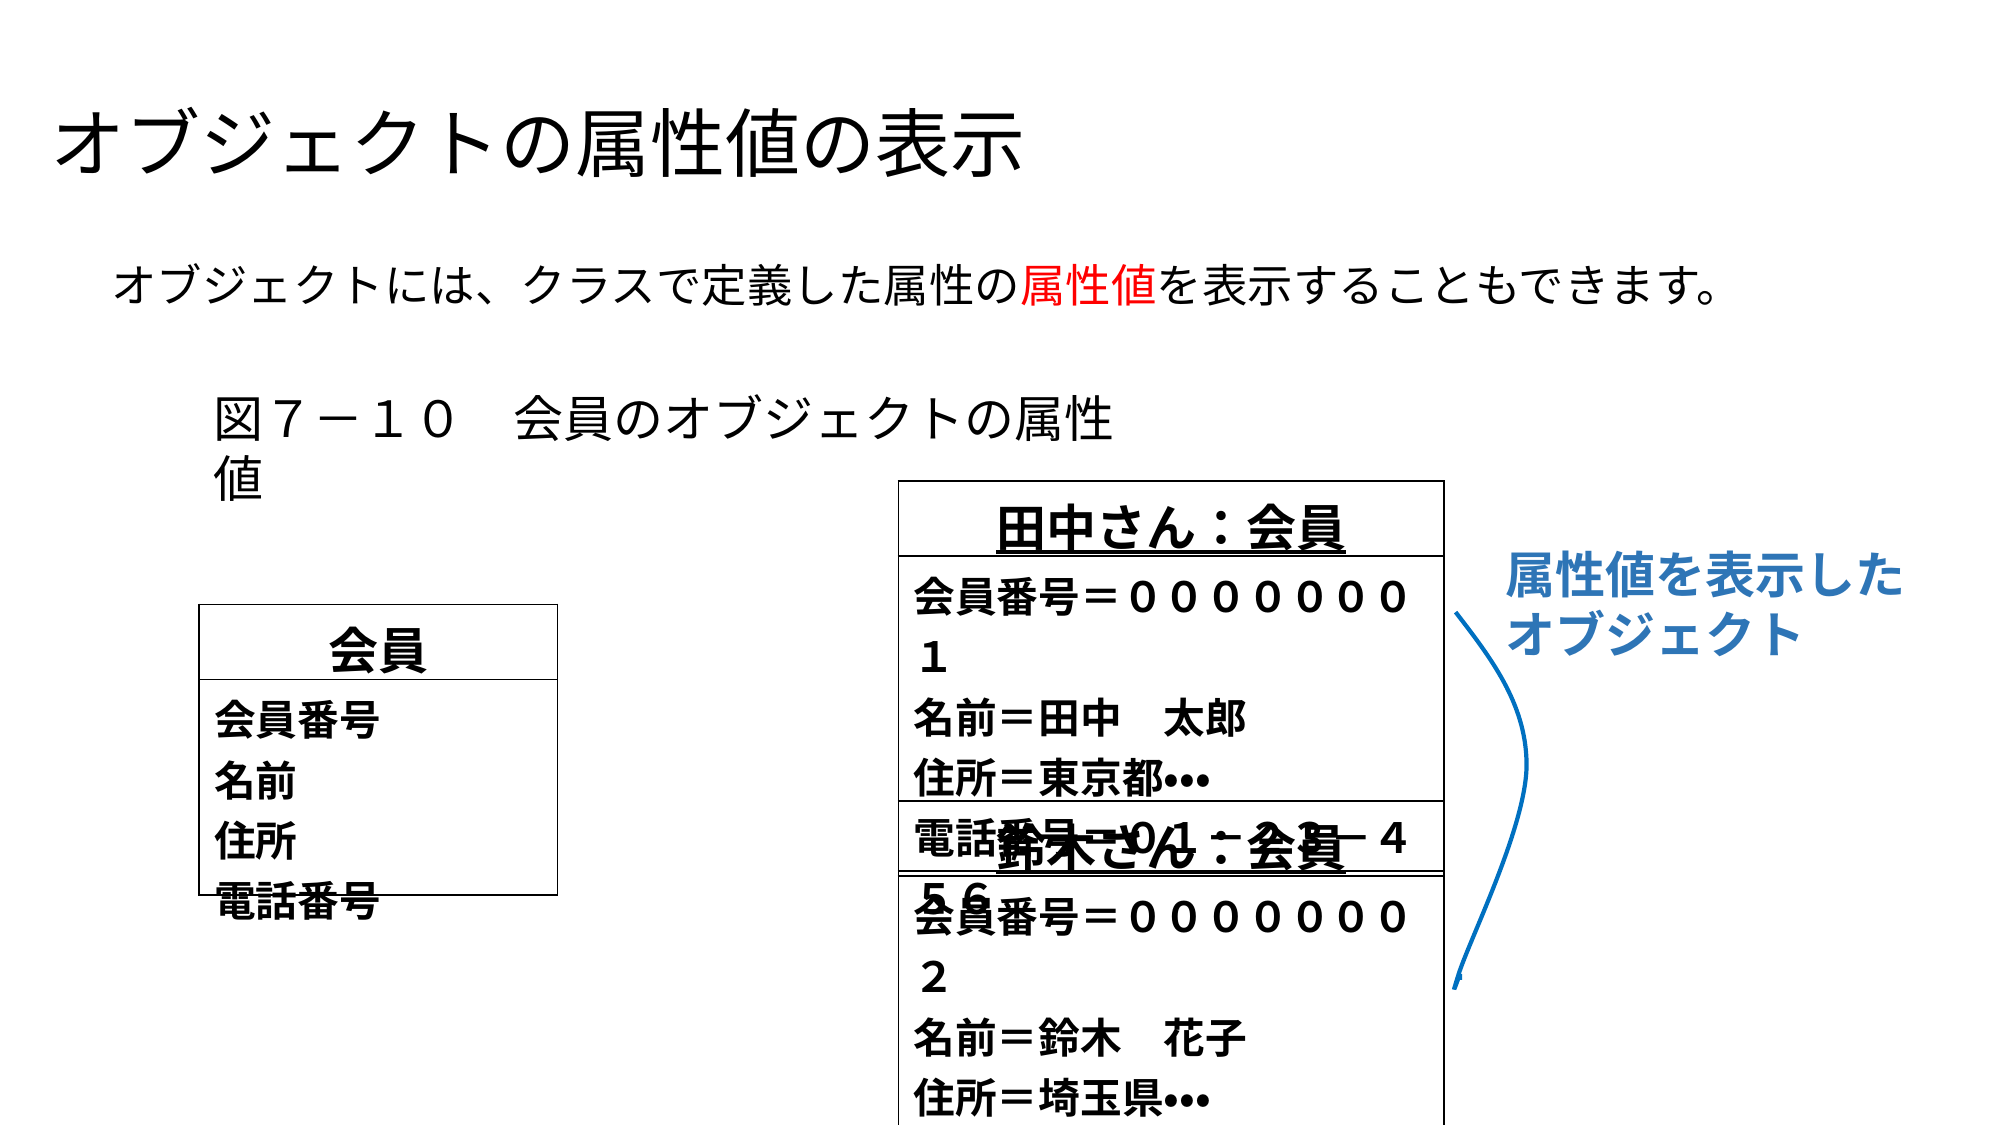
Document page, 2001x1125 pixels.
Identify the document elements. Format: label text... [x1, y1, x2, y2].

text_box [1453, 611, 1528, 990]
table_cell 会員番号 名前 住所 電話番号 [200, 680, 557, 894]
table_header 会員 [200, 605, 557, 679]
table_header 鈴木さん：会員 [899, 802, 1443, 875]
text_box 図７－１０ 会員のオブジェクトの属性値 [199, 380, 1142, 516]
text_box 属性値を表示した オブジェクト [1490, 536, 1986, 671]
table_cell 会員番号＝０００００００１ 名前＝田中 太郎 住所＝東京都・・・ 電話番号＝０１－２３－４５６ [899, 557, 1443, 800]
table_cell 会員番号＝０００００００２ 名前＝鈴木 花子 住所＝埼玉県・・・ 電話番号＝０９－８７－６５４ [899, 877, 1443, 1125]
list オブジェクトには、クラスで定義した属性の属性値を表示することもできます。 [96, 256, 1959, 350]
table_header 田中さん：会員 [899, 482, 1443, 555]
title オブジェクトの属性値の表示 [35, 38, 1761, 256]
